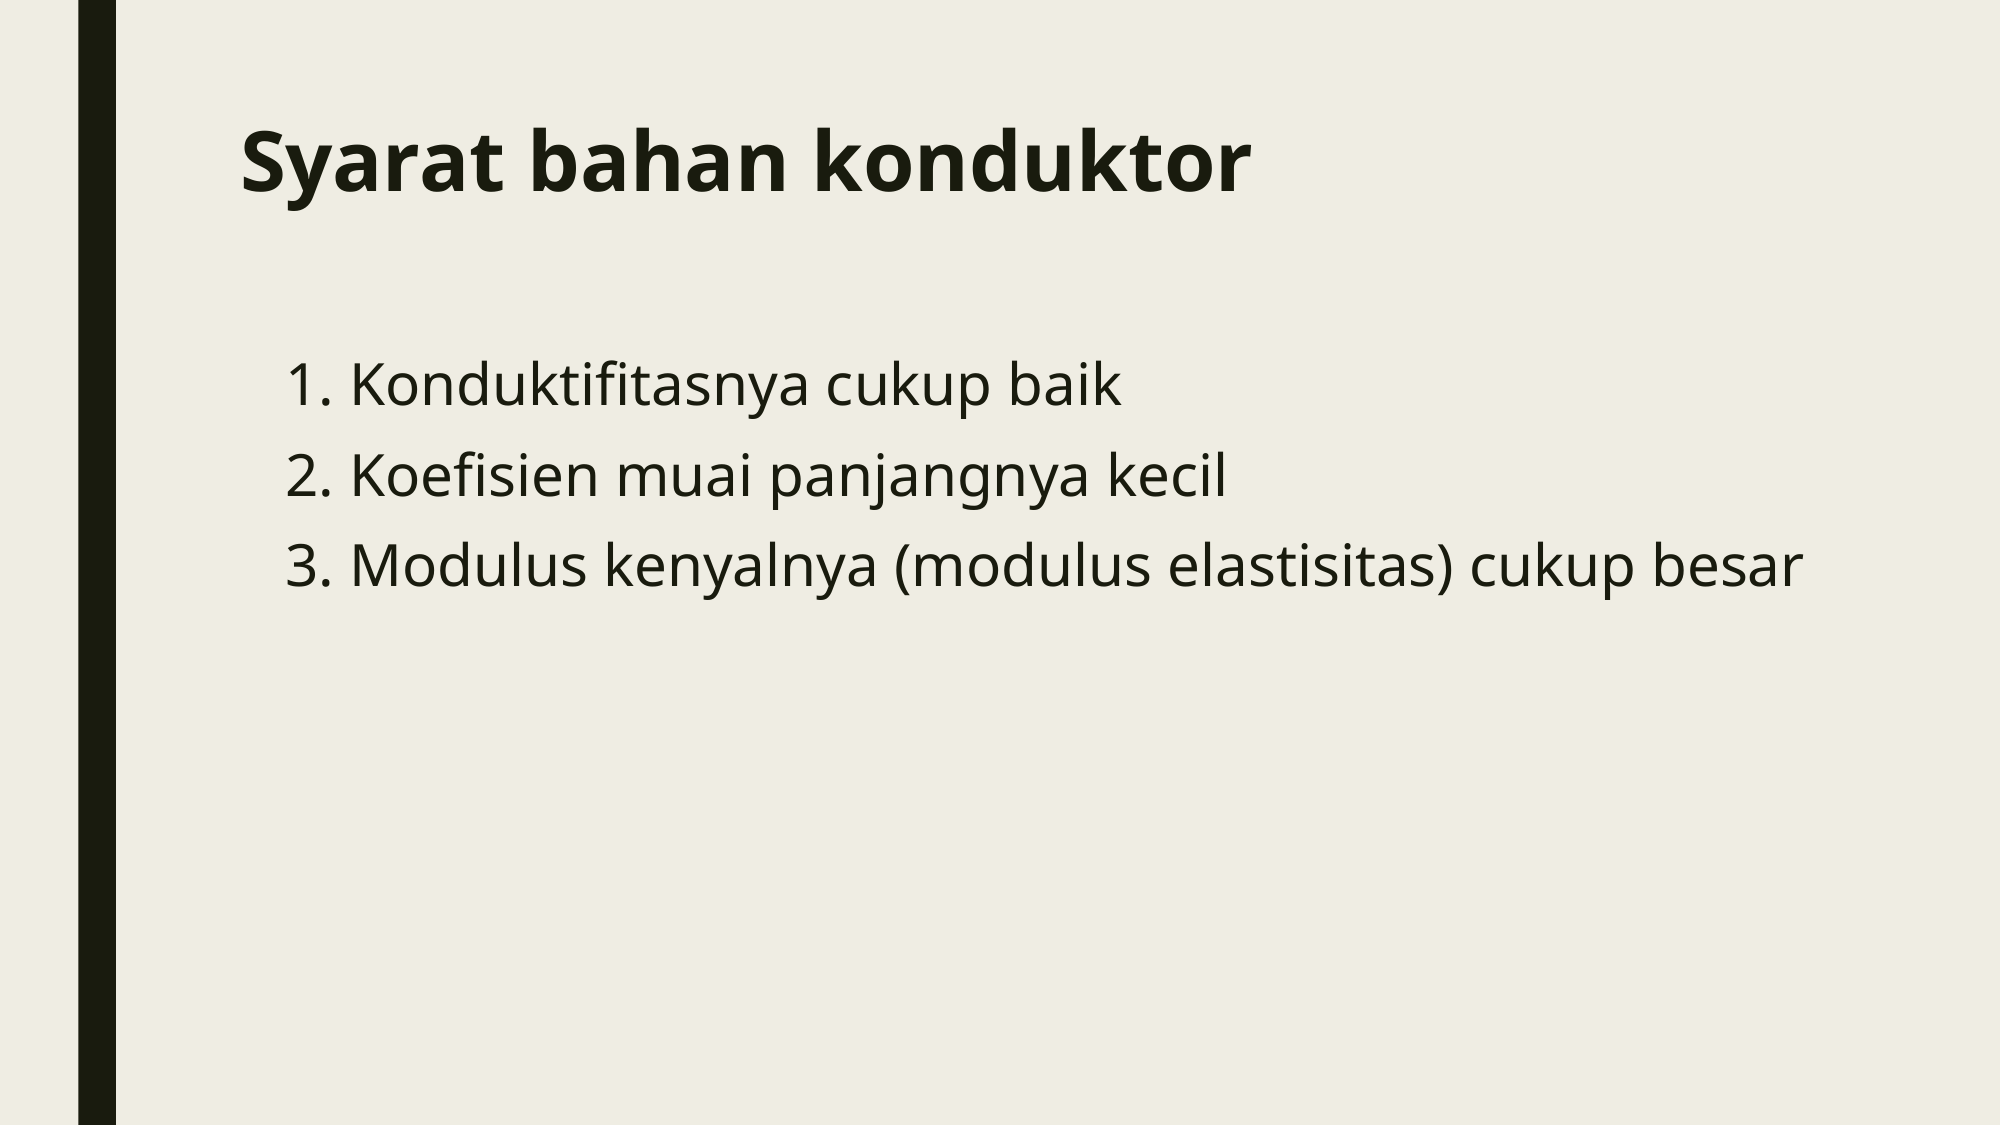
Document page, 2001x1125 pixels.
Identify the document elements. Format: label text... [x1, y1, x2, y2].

list 1. Konduktifitasnya cukup baik 2. Koefisien muai panjangnya kecil 3. Modulus kenyalnya (modulus elastisitas) cukup besar [270, 345, 1846, 933]
title Syarat bahan konduktor [225, 112, 1800, 235]
